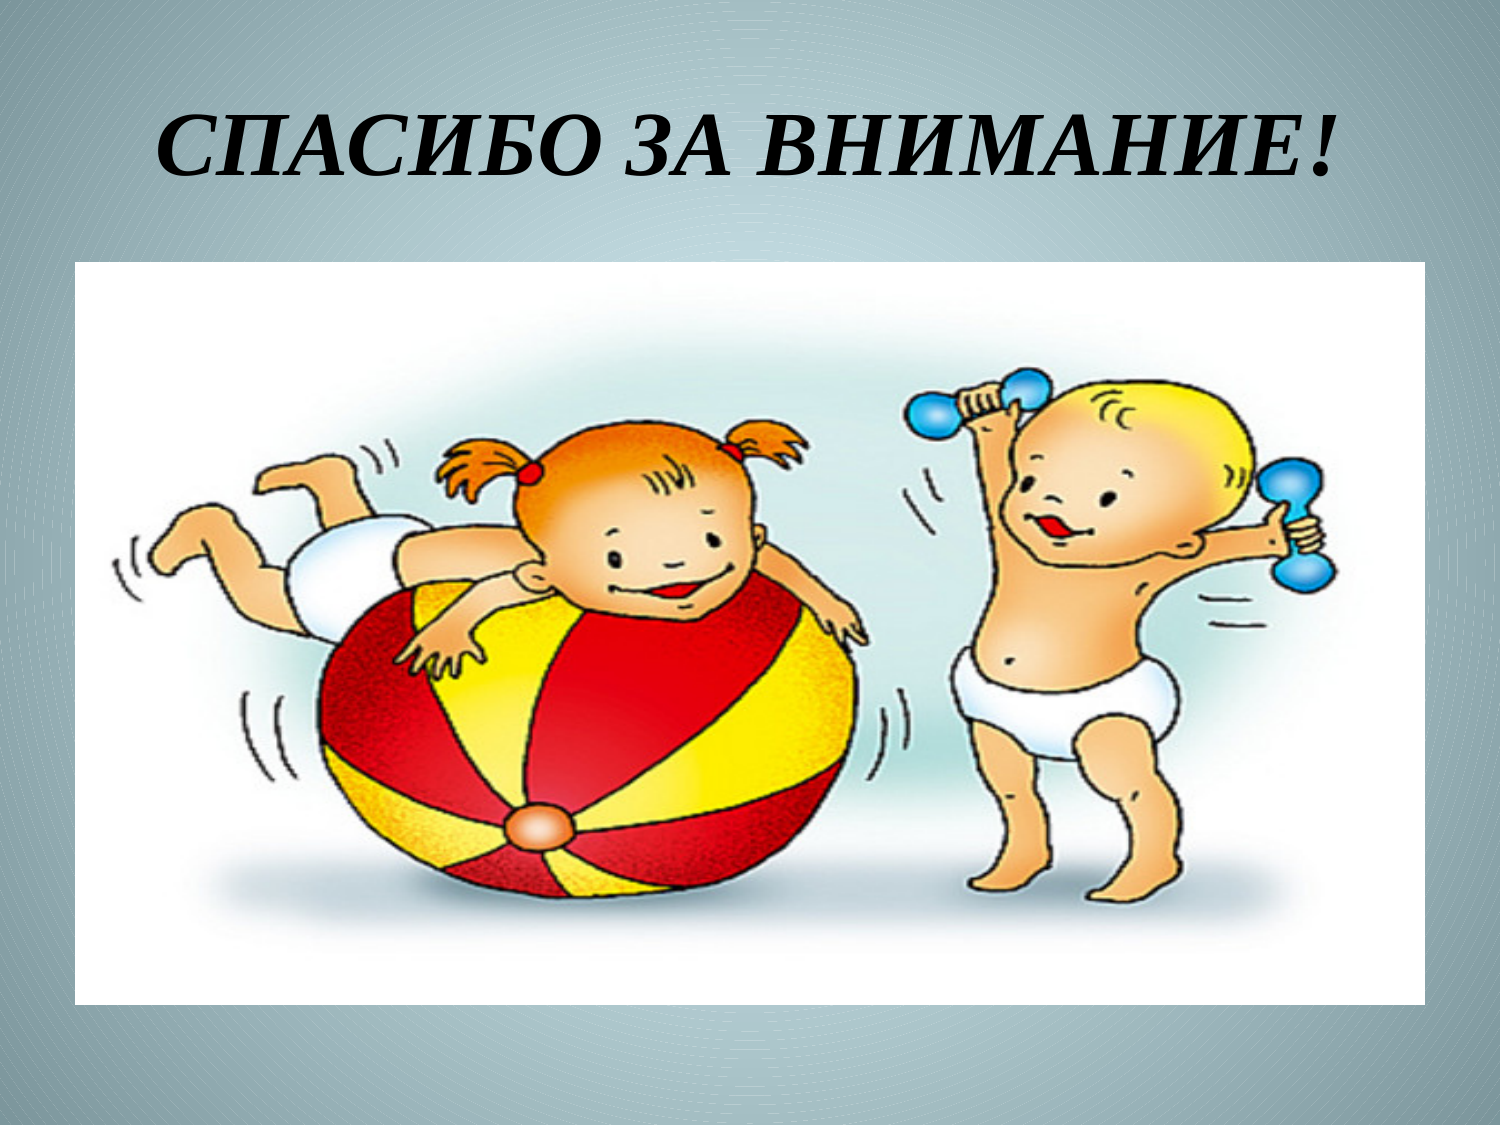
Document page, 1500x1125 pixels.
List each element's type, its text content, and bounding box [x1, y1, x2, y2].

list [74, 262, 1426, 1006]
title СПАСИБО ЗА ВНИМАНИЕ! [75, 45, 1425, 233]
